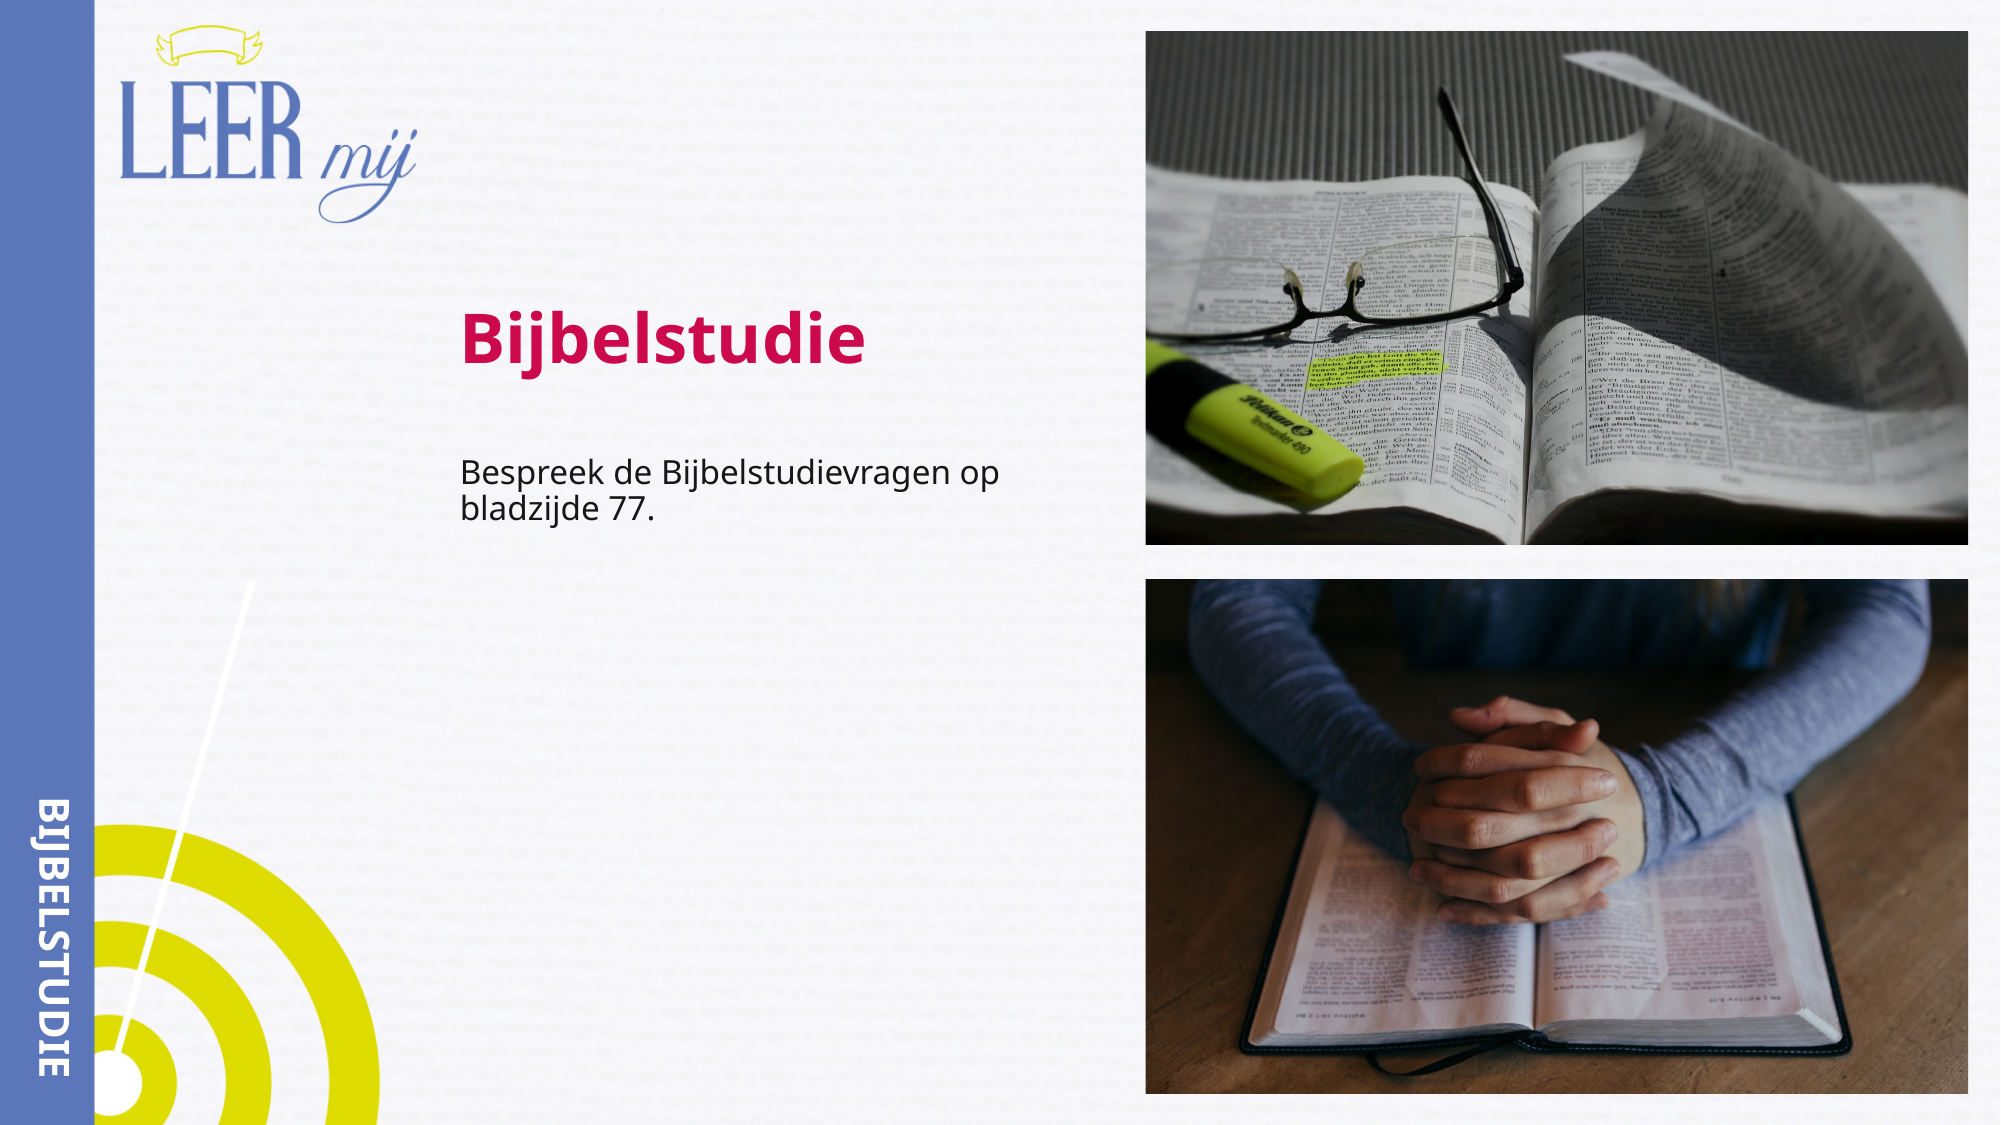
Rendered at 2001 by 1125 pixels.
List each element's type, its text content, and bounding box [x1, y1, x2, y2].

picture [0, 0, 2001, 1125]
list Bespreek de Bijbelstudievragen op bladzijde 77. [444, 448, 1105, 968]
title Bijbelstudie [444, 229, 1102, 386]
